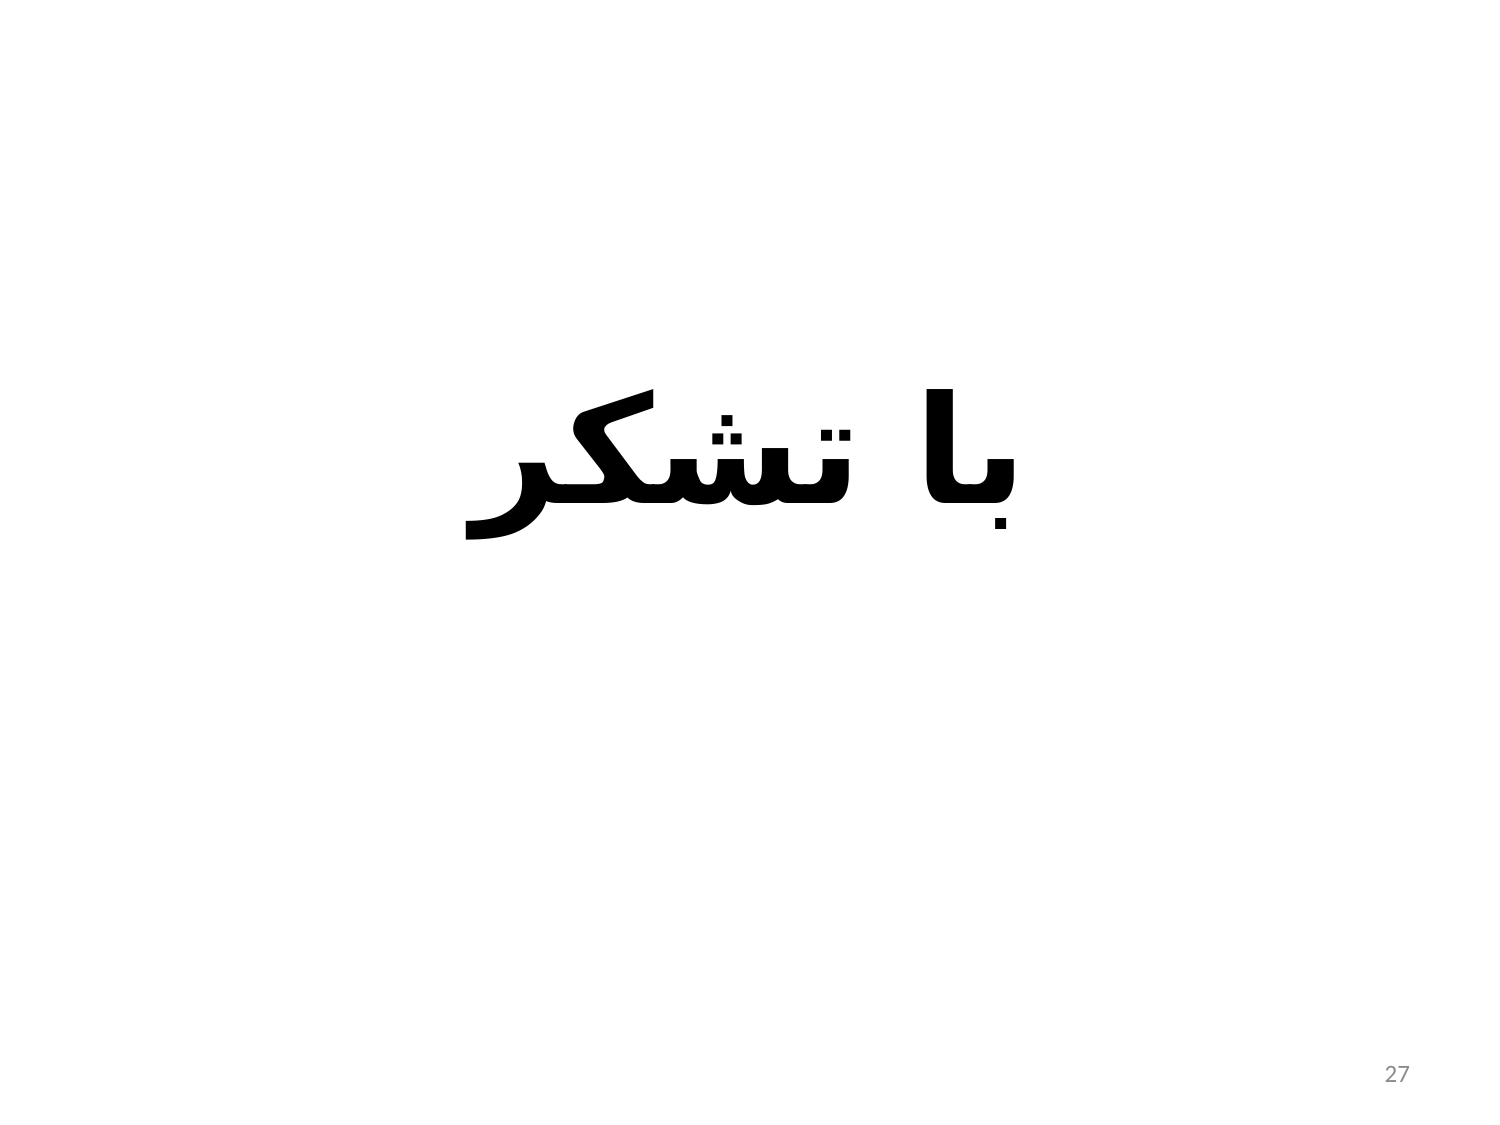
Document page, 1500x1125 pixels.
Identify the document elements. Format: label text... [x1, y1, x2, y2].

title با تشکر [75, 350, 1425, 538]
slide_number 27 [1074, 1042, 1425, 1103]
